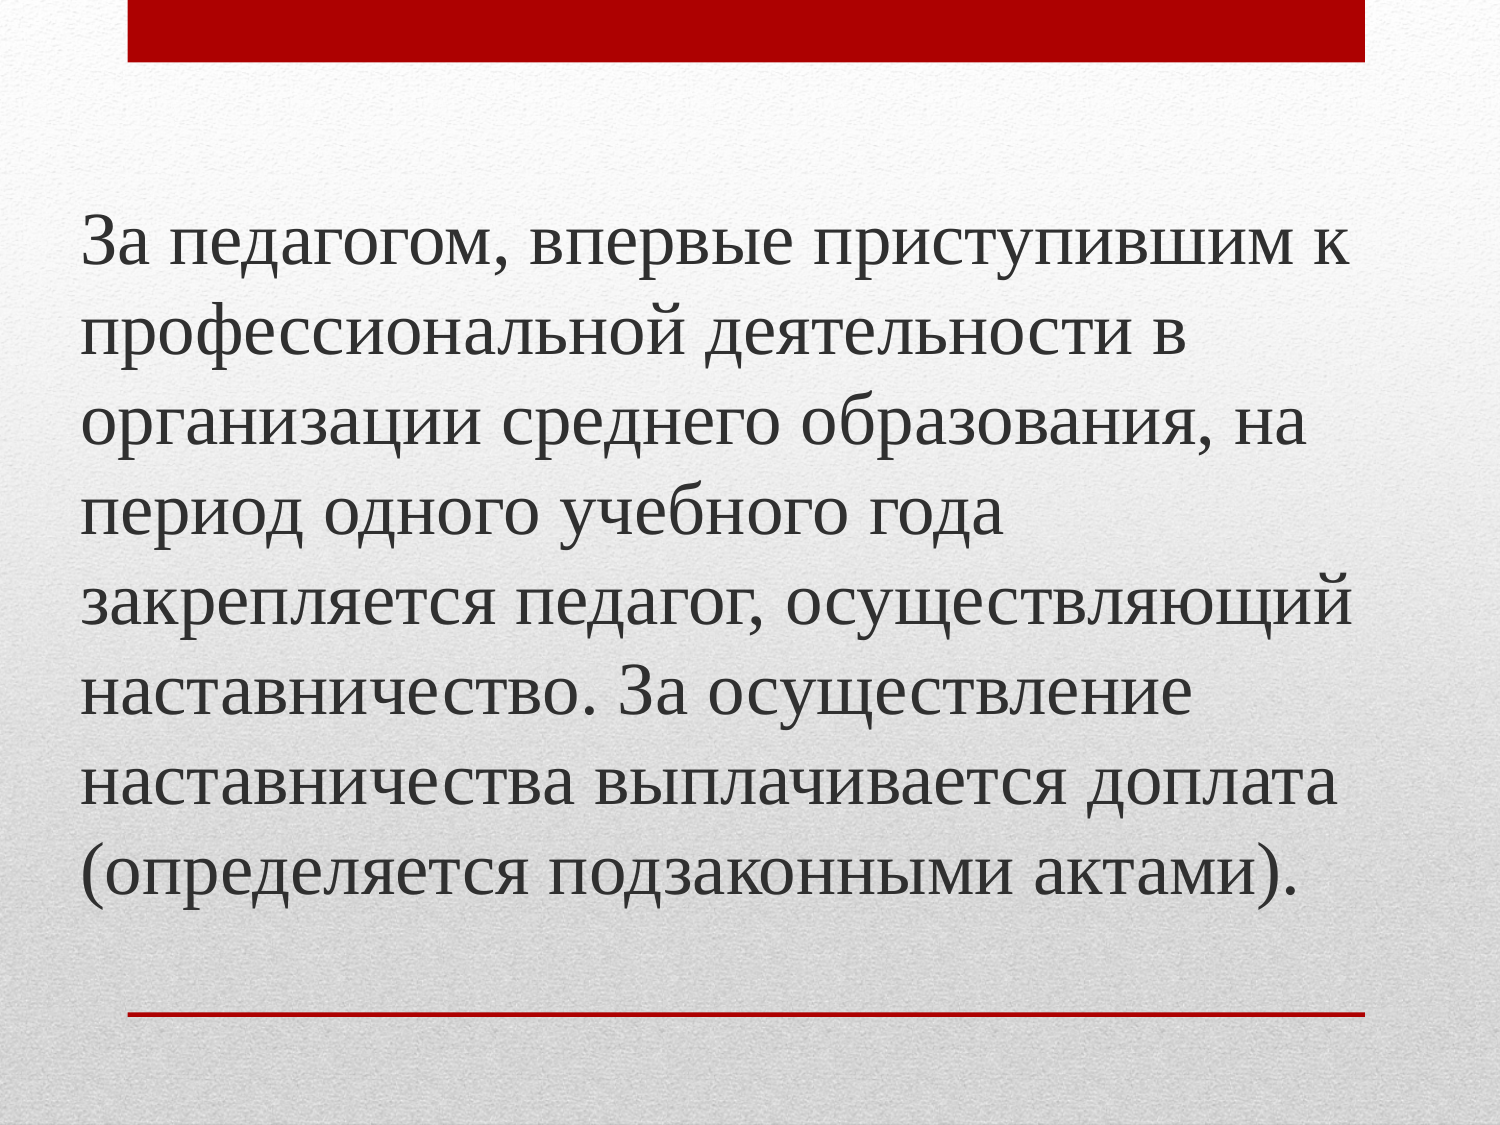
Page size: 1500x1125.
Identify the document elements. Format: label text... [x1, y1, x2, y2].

list За педагогом, впервые приступившим к профессиональной деятельности в организации среднего образования, на период одного учебного года закрепляется педагог, осуществляющий наставничество. За осуществление наставничества выплачивается доплата (определяется подзаконными актами). [64, 112, 1424, 988]
